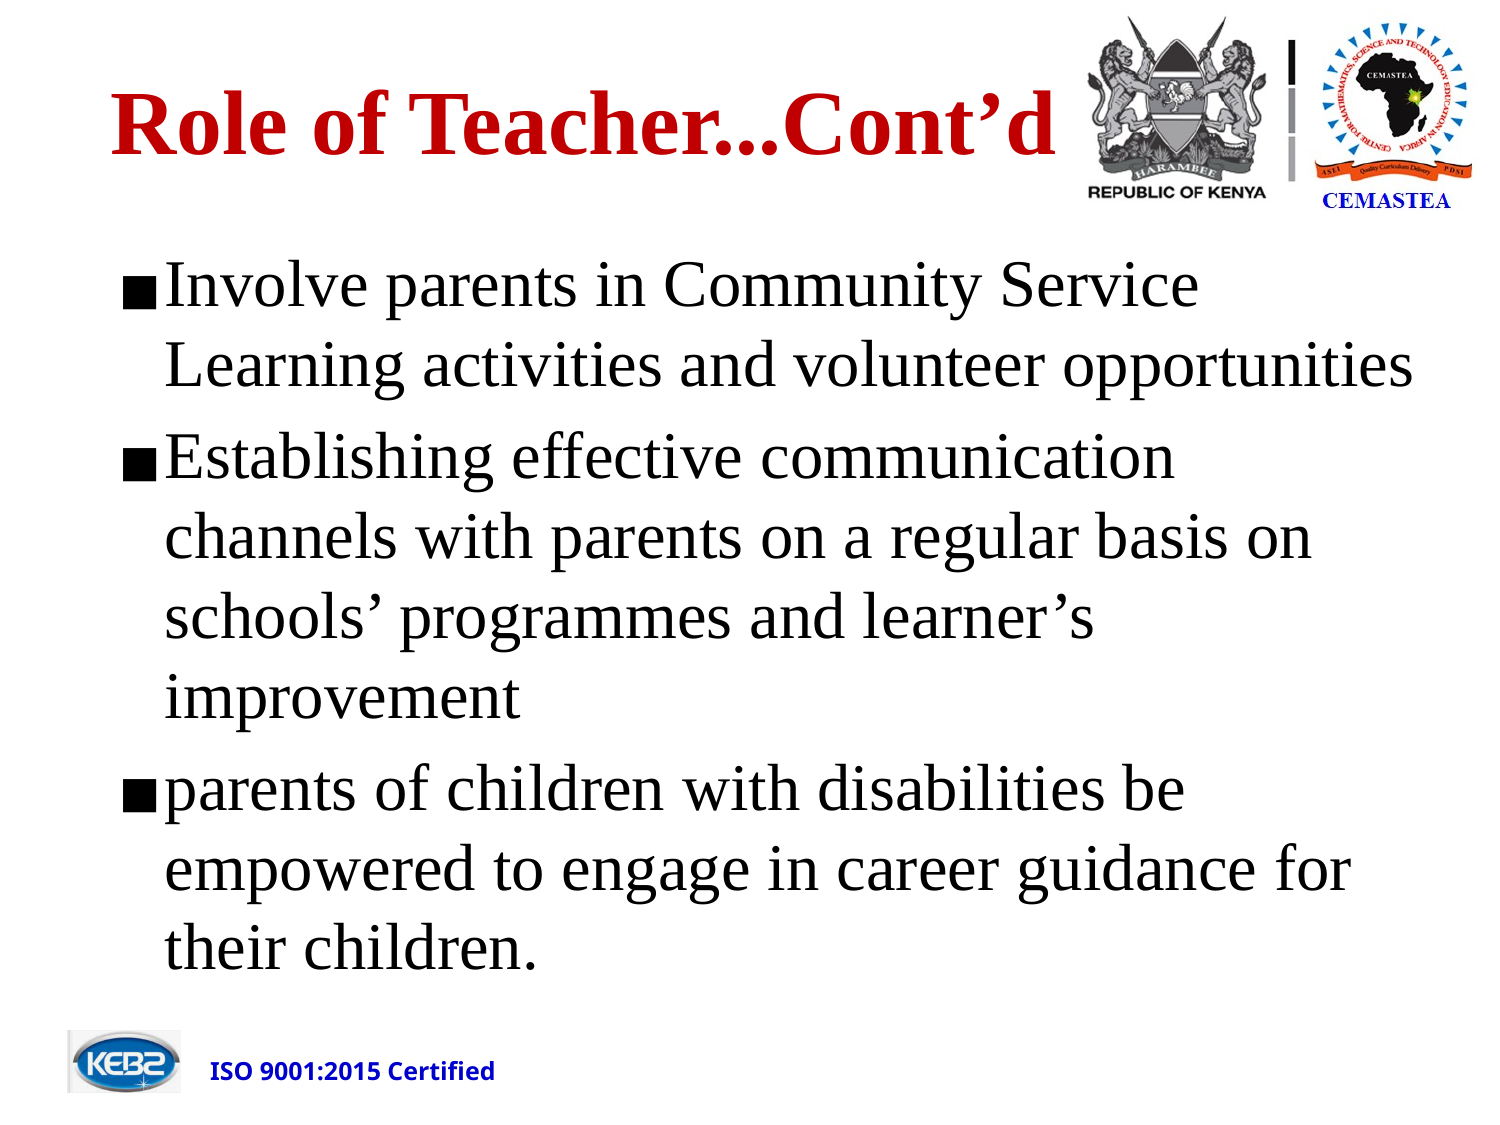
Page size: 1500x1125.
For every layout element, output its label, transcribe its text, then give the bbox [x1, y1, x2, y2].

list Involve parents in Community Service Learning activities and volunteer opportunities Establishing effective communication channels with parents on a regular basis on schools’ programmes and learner’s improvement parents of children with disabilities be empowered to engage in career guidance for their children. [27, 232, 1439, 1014]
picture [67, 1030, 181, 1093]
picture [1059, 9, 1500, 225]
title Role of Teacher...Cont’d [0, 24, 1260, 212]
